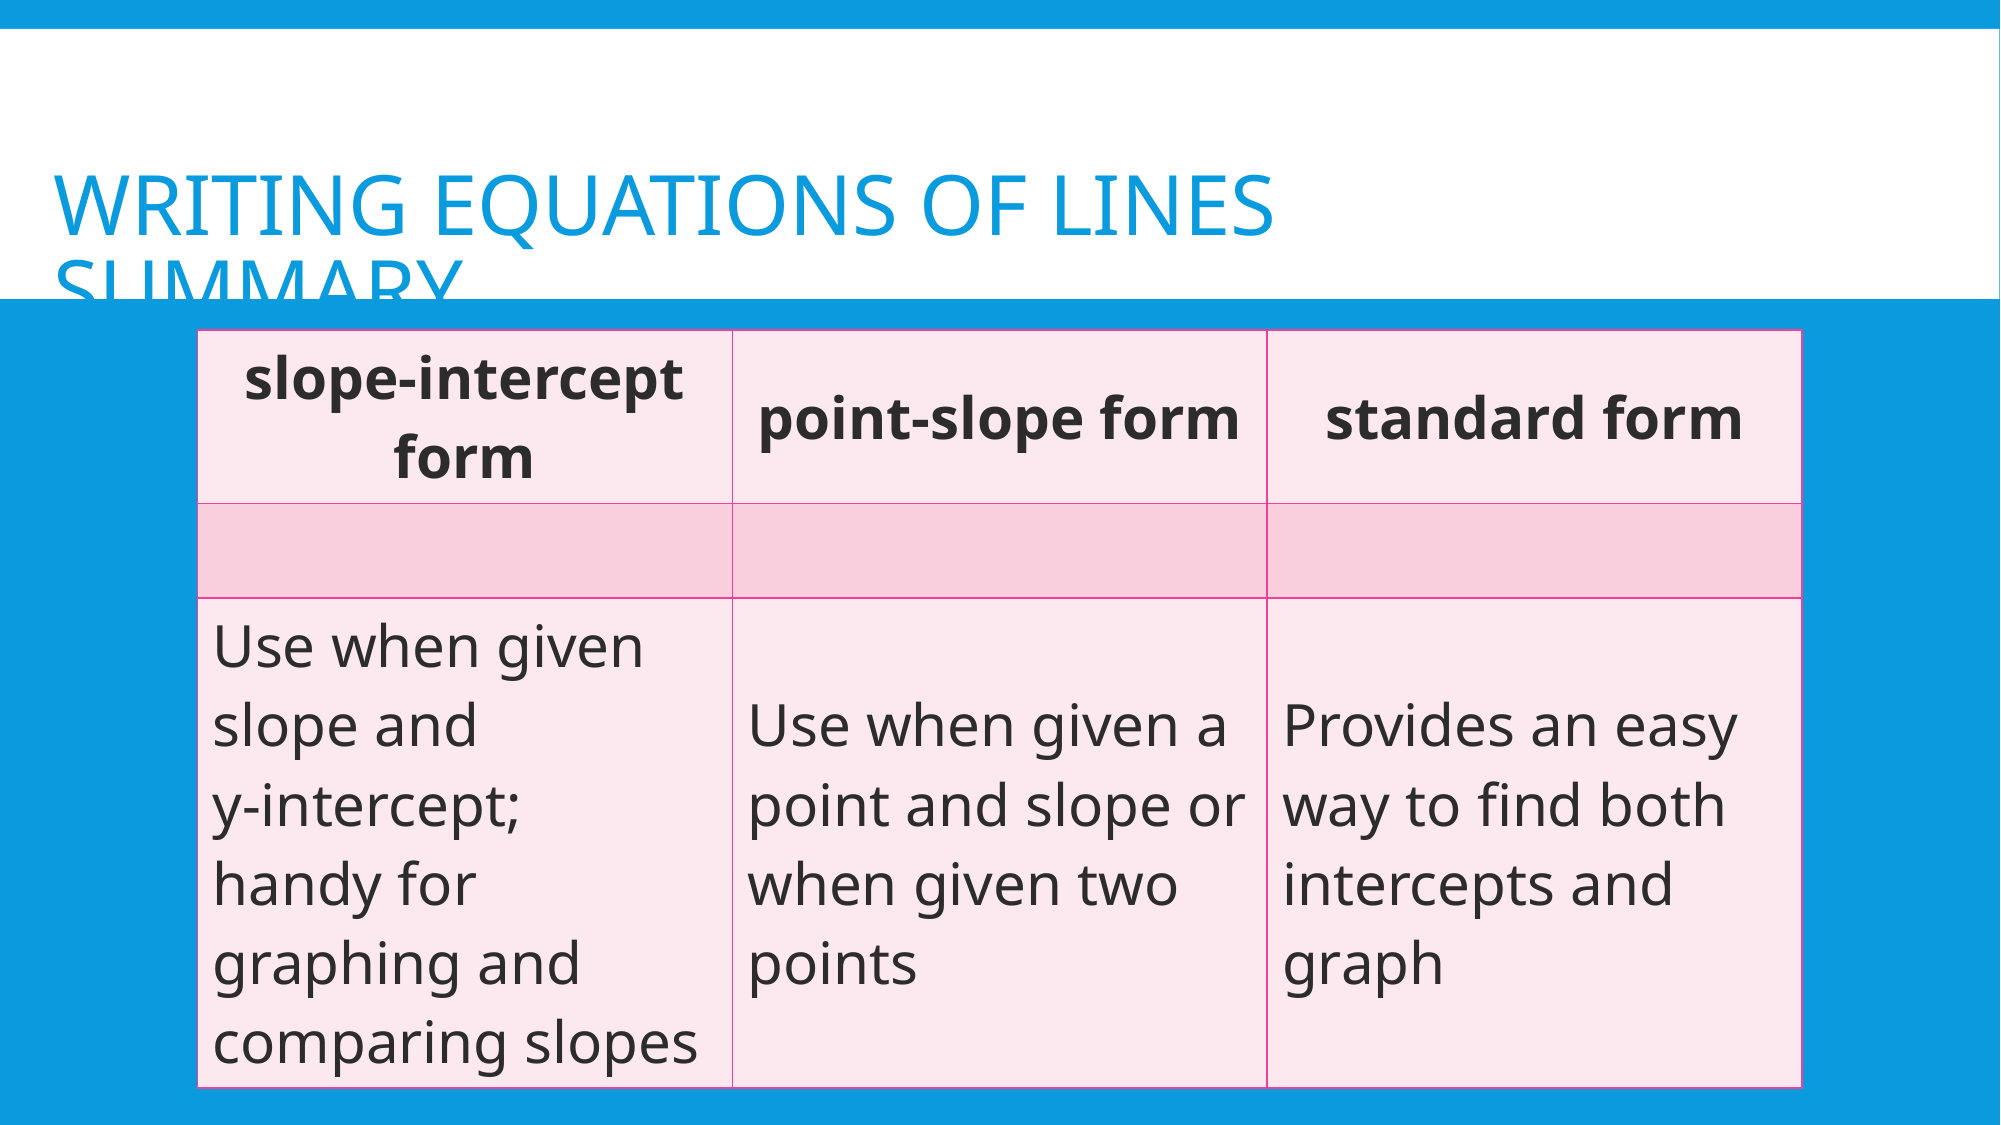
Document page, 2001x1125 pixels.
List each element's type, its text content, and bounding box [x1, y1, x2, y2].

title Writing Equations of Lines Summary [38, 129, 1644, 377]
